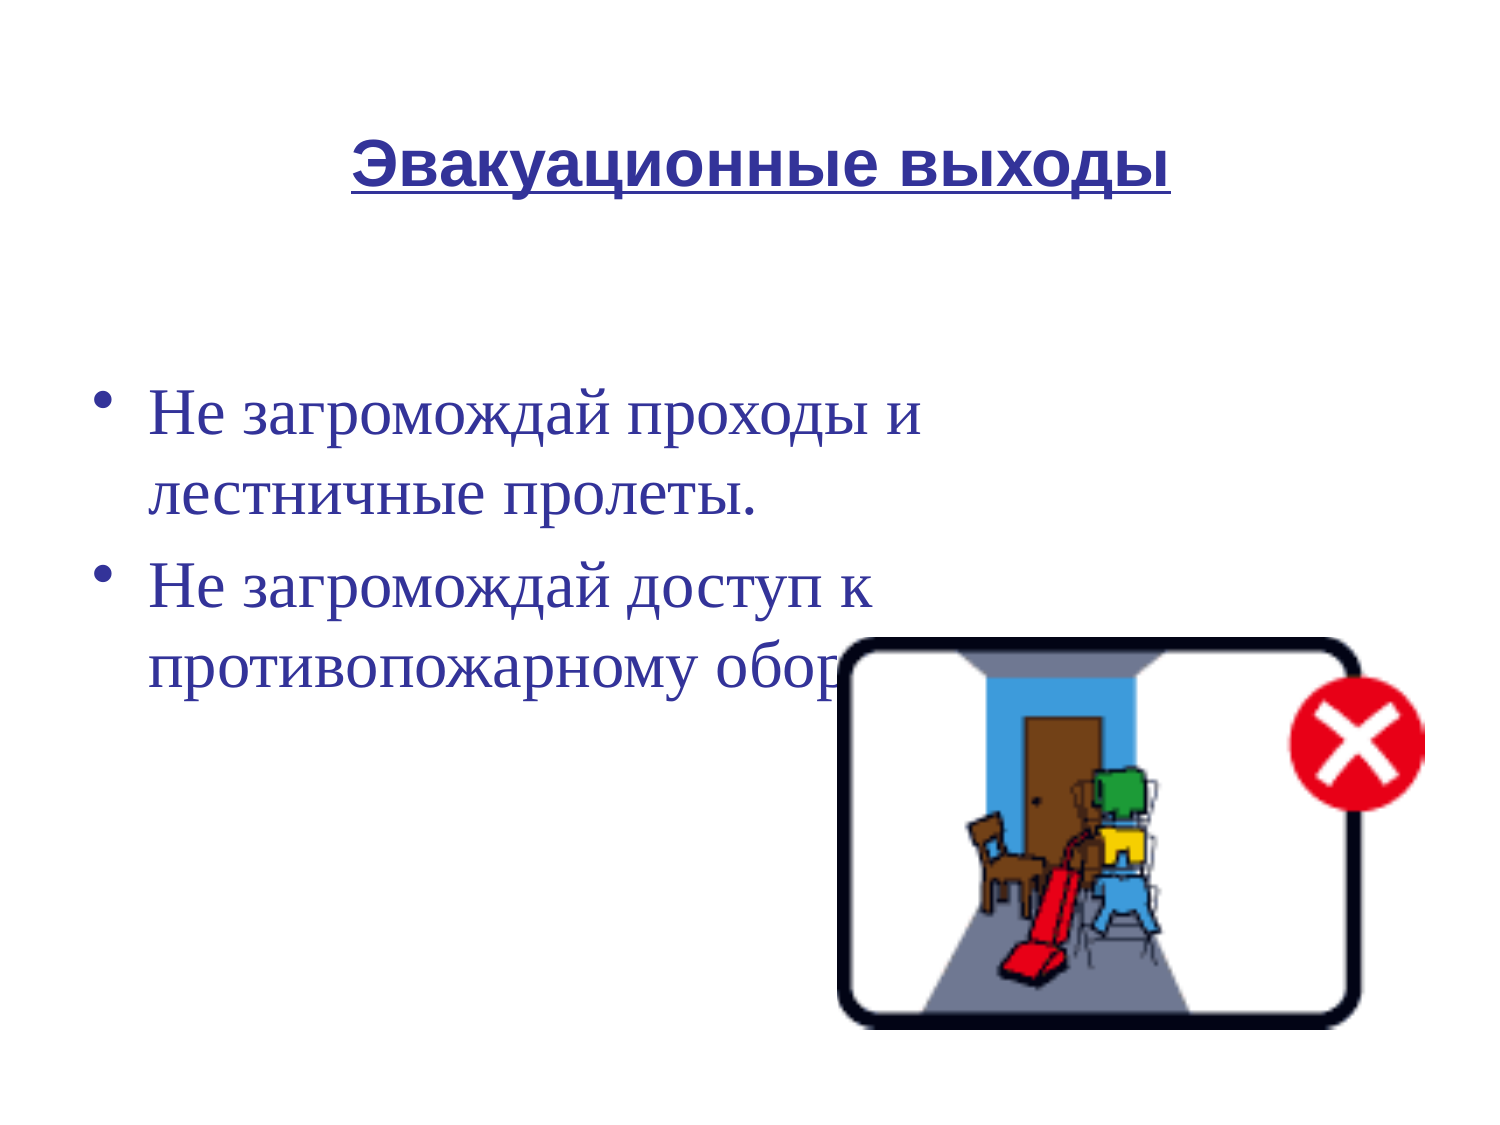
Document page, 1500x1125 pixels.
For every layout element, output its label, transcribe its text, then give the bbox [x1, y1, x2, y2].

list Не загромождай проходы и лестничные пролеты. Не загромождай доступ к противопожарному оборудованию [76, 266, 1203, 872]
picture [837, 637, 1426, 1030]
title Эвакуационные выходы [123, 66, 1400, 255]
